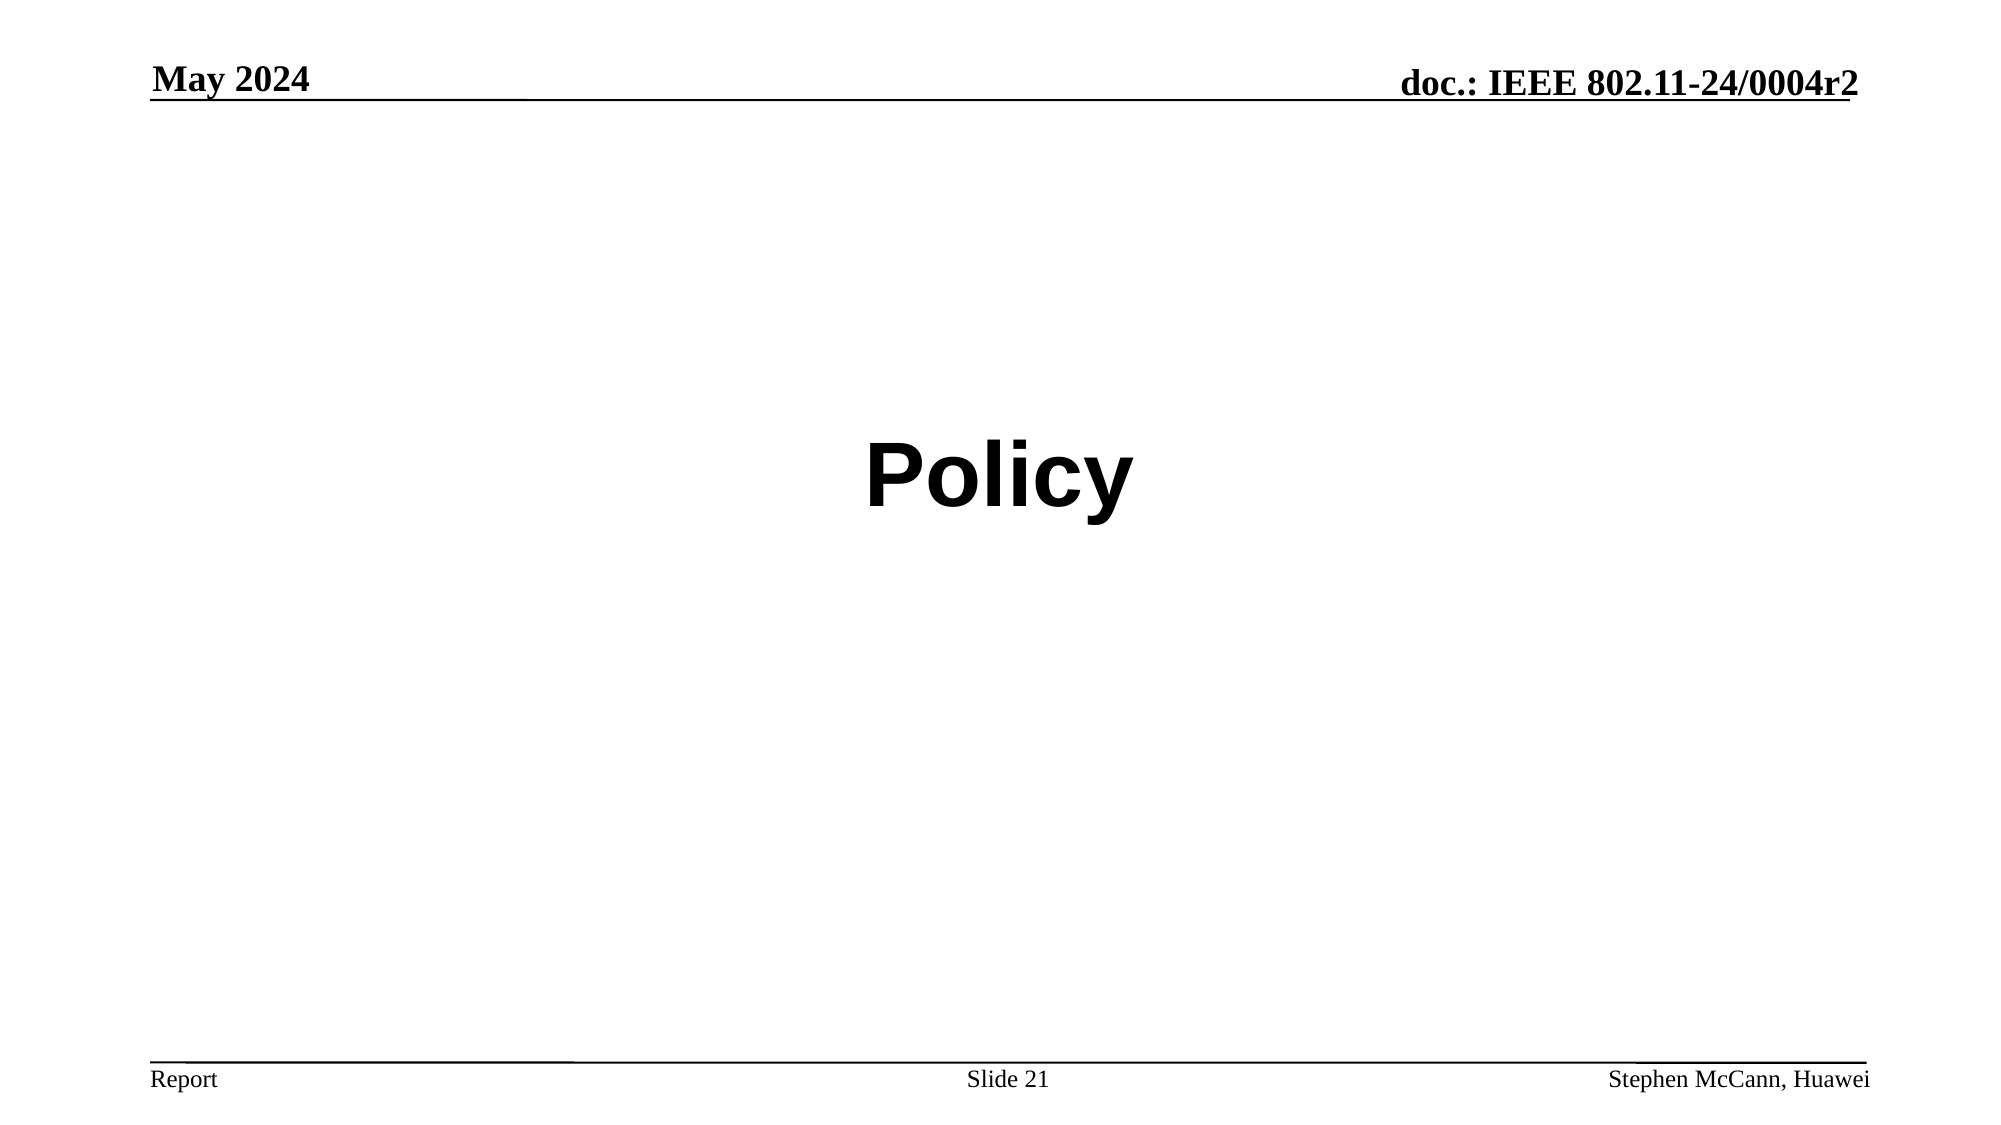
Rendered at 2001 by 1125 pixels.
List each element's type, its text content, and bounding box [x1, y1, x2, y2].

footer Stephen McCann, Huawei [1306, 1061, 1872, 1101]
slide_number Slide 21 [950, 1061, 1067, 1123]
title Policy [149, 349, 1851, 591]
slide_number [152, 54, 563, 100]
